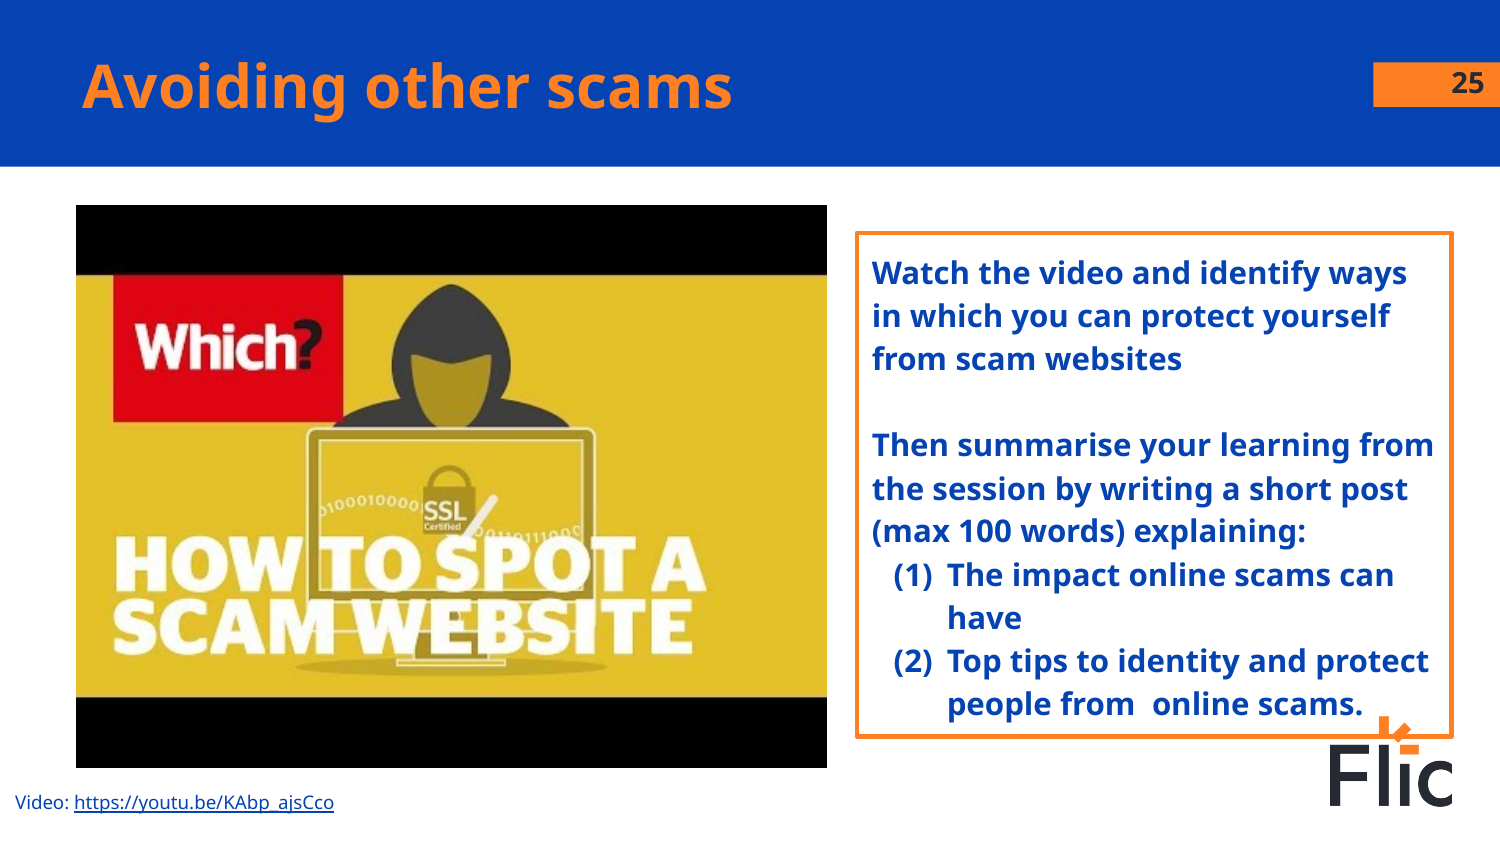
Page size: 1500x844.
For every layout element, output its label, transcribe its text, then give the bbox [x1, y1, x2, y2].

text_box Video: https://youtu.be/KAbp_ajsCco [0, 778, 656, 830]
text_box Avoiding other scams [67, 42, 1216, 127]
slide_number 25 [1410, 49, 1500, 115]
text_box Watch the video and identify ways in which you can protect yourself from scam websites Then summarise your learning from the session by writing a short post (max 100 words) explaining: The impact online scams can have Top tips to identity and protect people from online scams. [856, 232, 1452, 737]
picture [1330, 737, 1452, 807]
picture [76, 204, 827, 768]
